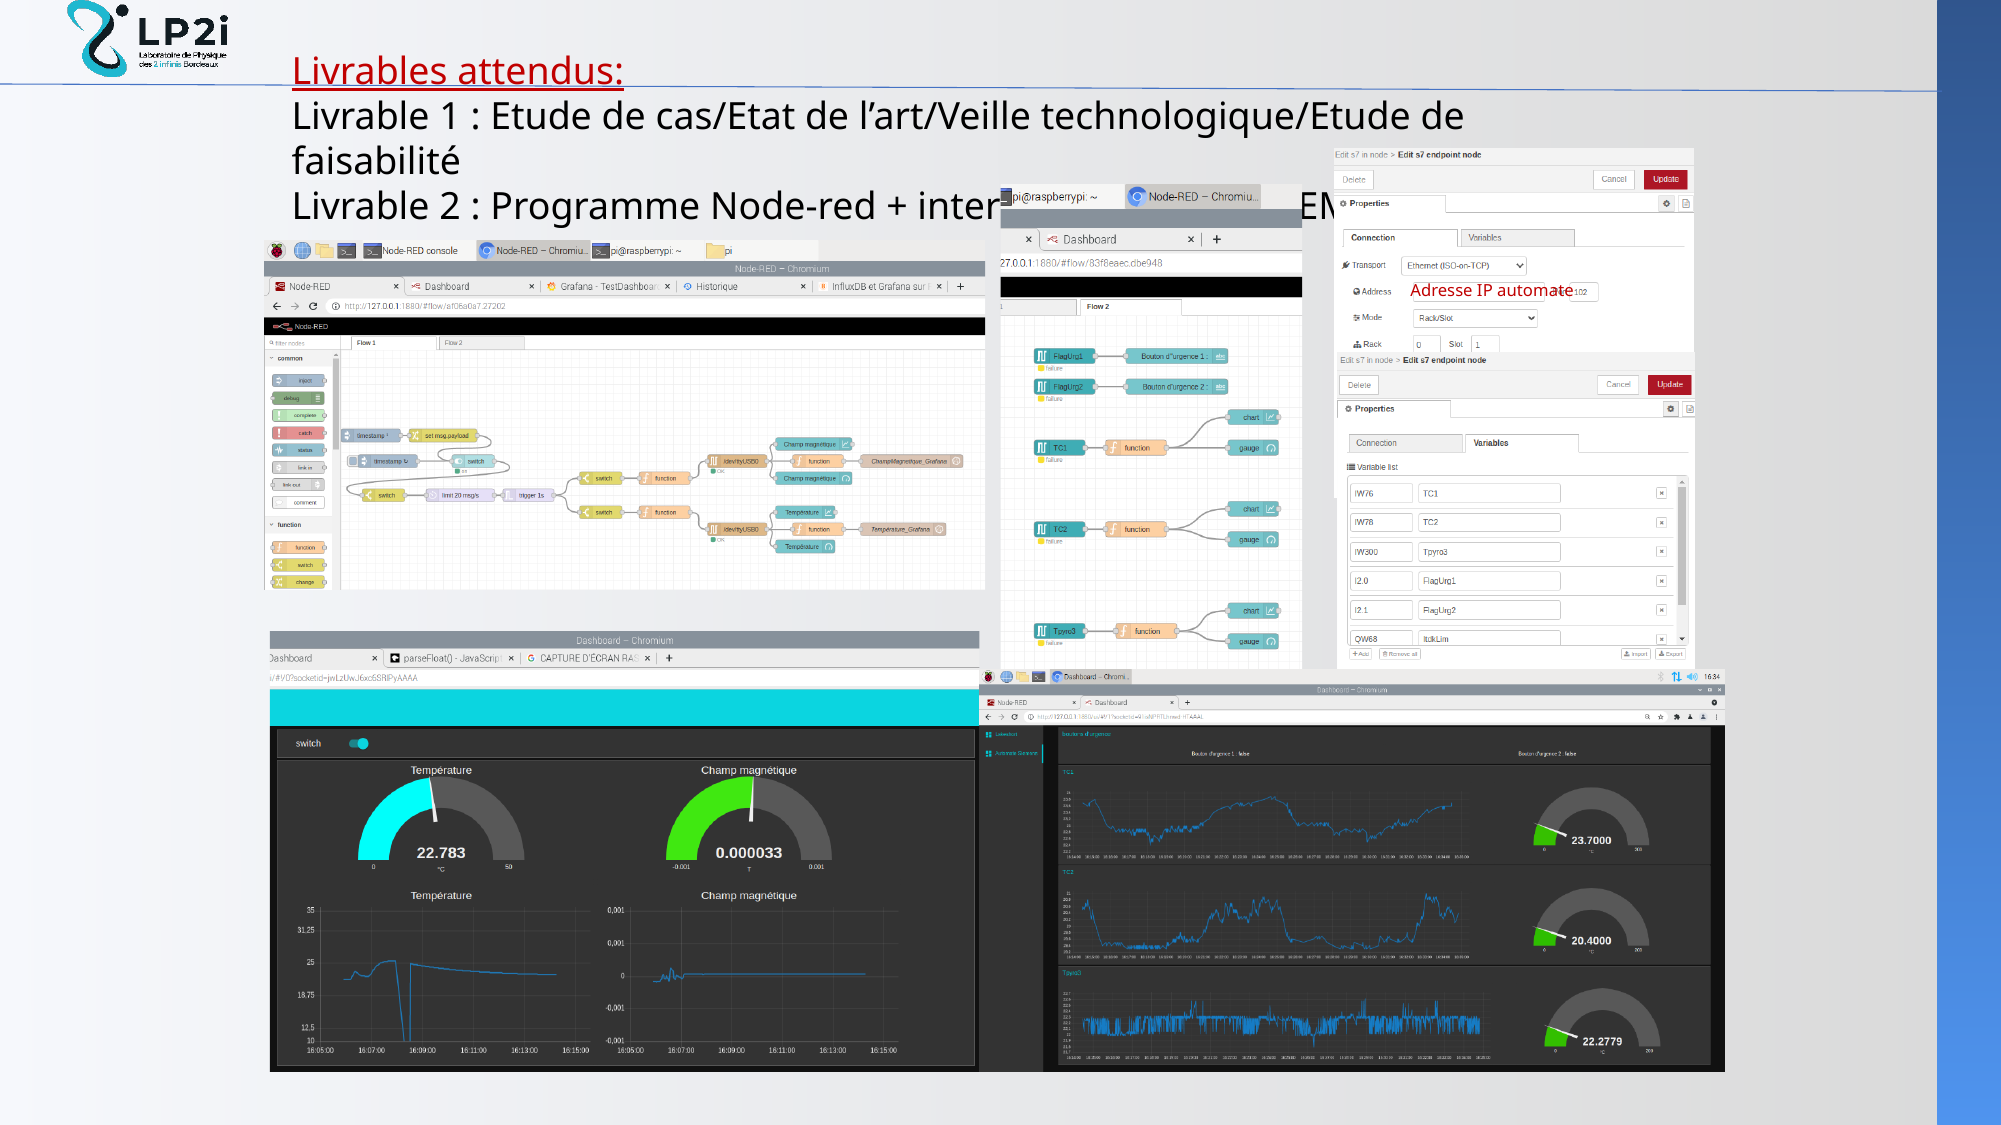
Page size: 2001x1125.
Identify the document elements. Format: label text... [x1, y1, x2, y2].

picture [269, 148, 1725, 1072]
picture [264, 240, 986, 590]
text_box Livrables attendus: Livrable 1 : Etude de cas/Etat de l’art/Veille technologique/Etude de faisabilité Livrable 2 : Programme Node-red + interface automate SIEMENS. [276, 40, 1599, 235]
picture [42, 0, 252, 90]
